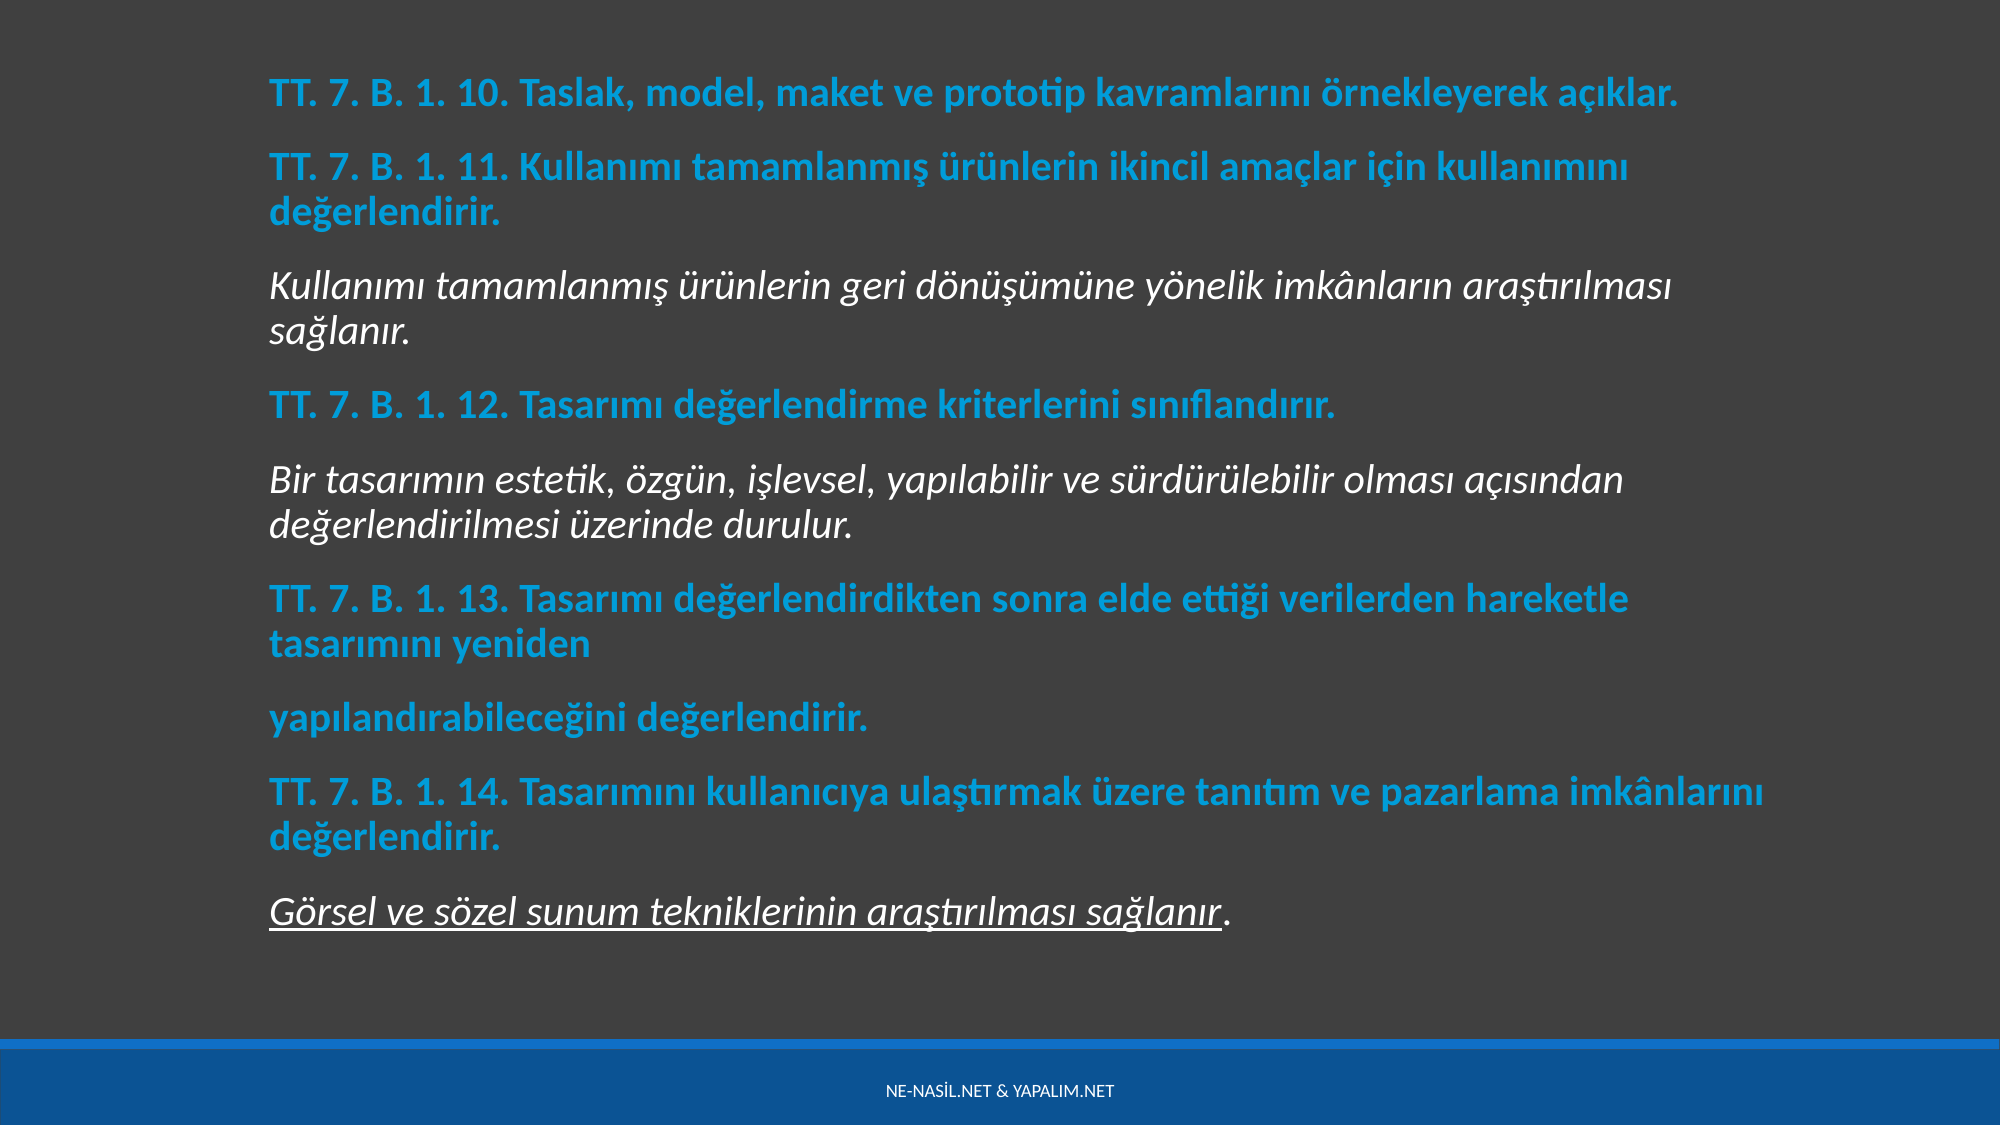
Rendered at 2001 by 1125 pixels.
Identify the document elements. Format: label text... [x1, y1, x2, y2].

footer Ne-nasil.net & yapalım.net [604, 1059, 1396, 1120]
list TT. 7. B. 1. 10. Taslak, model, maket ve prototip kavramlarını örnekleyerek açıklar. TT. 7. B. 1. 11. Kullanımı tamamlanmış ürünlerin ikincil amaçlar için kullanımını değerlendirir. Kullanımı tamamlanmış ürünlerin geri dönüşümüne yönelik imkânların araştırılması sağlanır. TT. 7. B. 1. 12. Tasarımı değerlendirme kriterlerini sınıflandırır. Bir tasarımın estetik, özgün, işlevsel, yapılabilir ve sürdürülebilir olması açısından değerlendirilmesi üzerinde durulur. TT. 7. B. 1. 13. Tasarımı değerlendirdikten sonra elde ettiği verilerden hareketle tasarımını yeniden yapılandırabileceğini değerlendirir. TT. 7. B. 1. 14. Tasarımını kullanıcıya ulaştırmak üzere tanıtım ve pazarlama imkânlarını değerlendirir. Görsel ve sözel sunum tekniklerinin araştırılması sağlanır. [254, 62, 1778, 1014]
